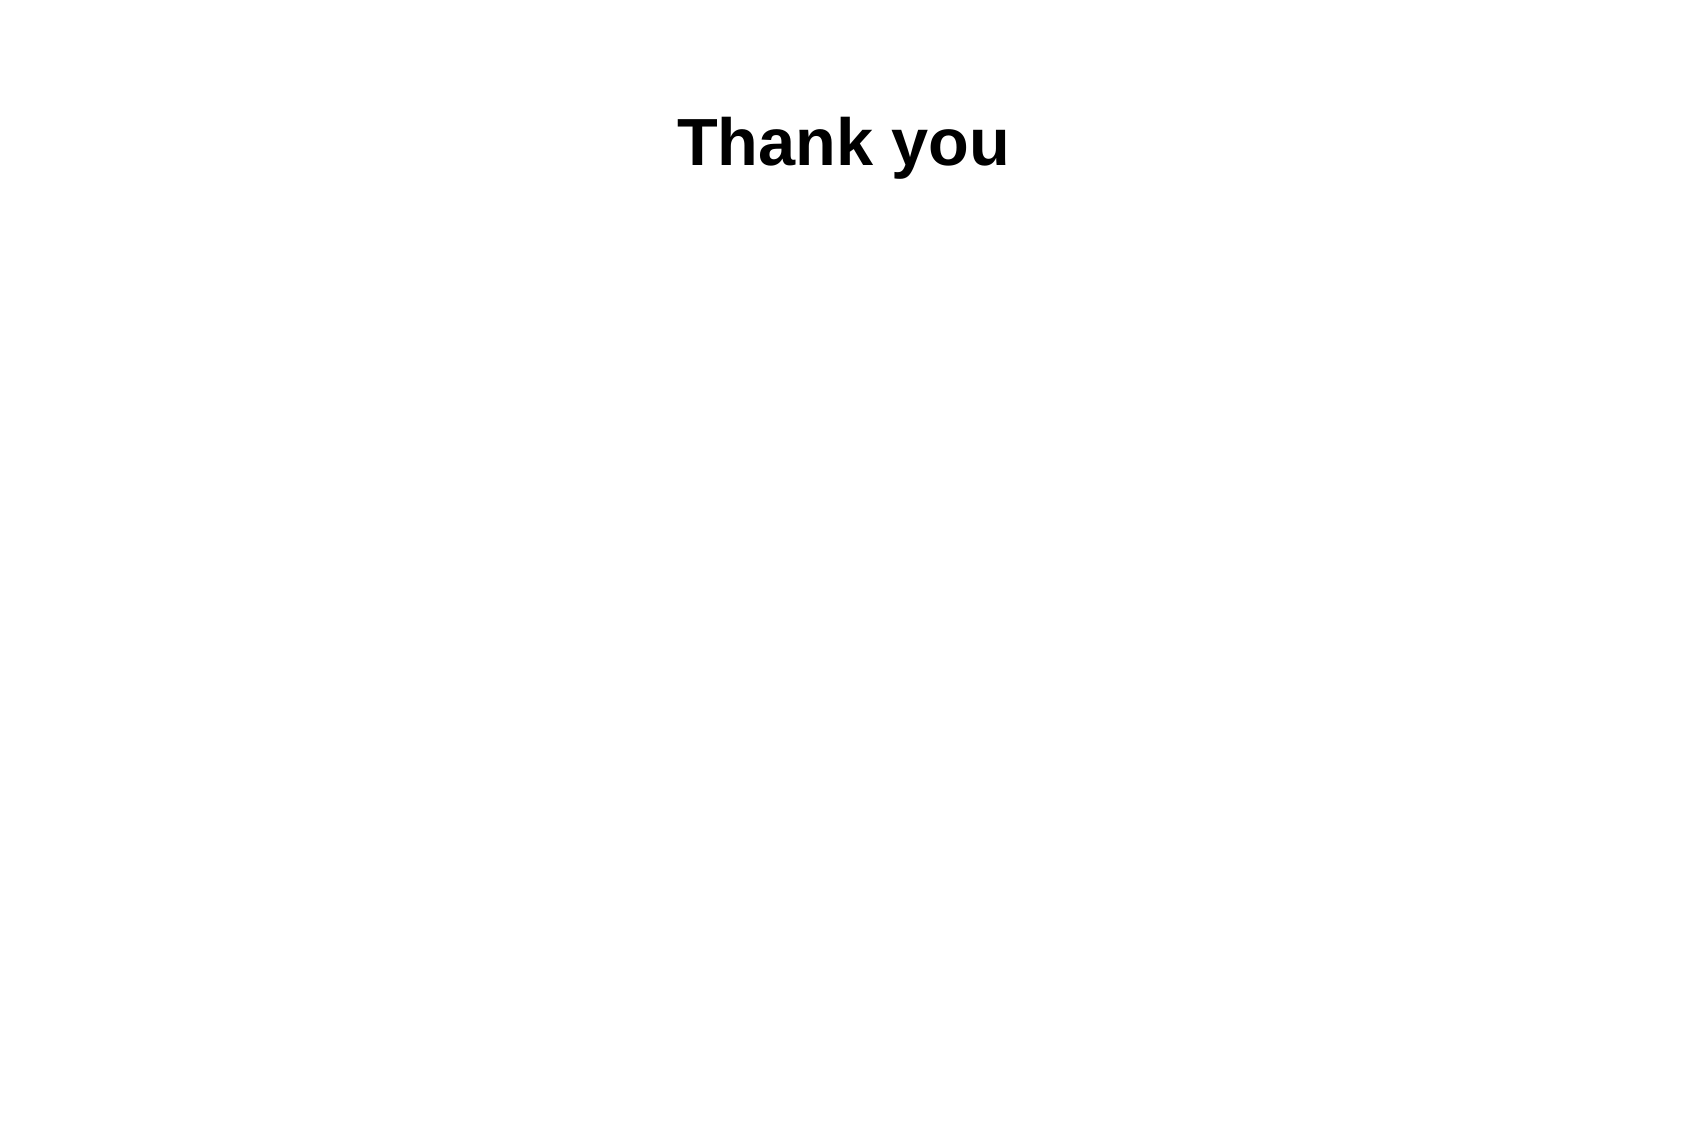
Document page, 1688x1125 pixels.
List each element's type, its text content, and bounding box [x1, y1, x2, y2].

title Thank you [84, 44, 1604, 233]
